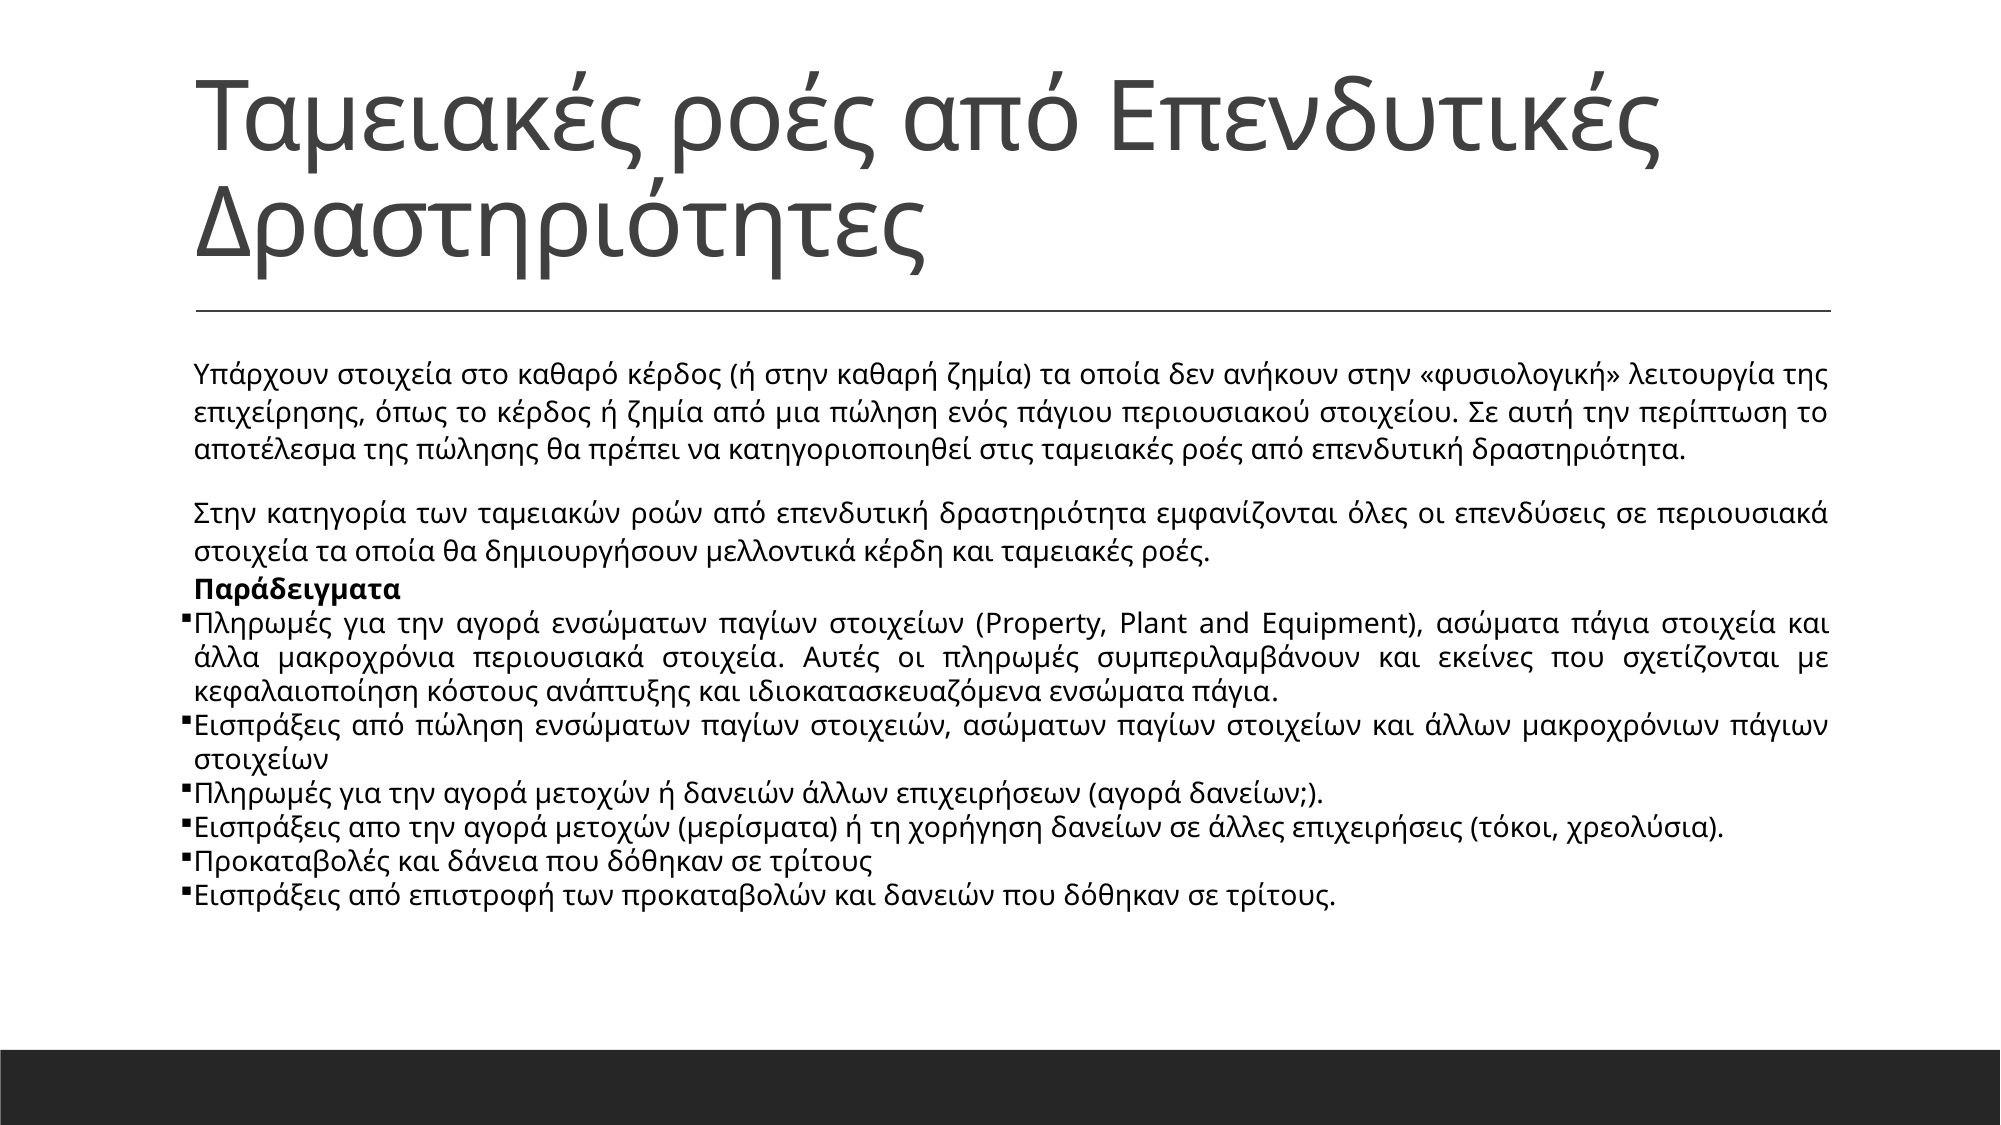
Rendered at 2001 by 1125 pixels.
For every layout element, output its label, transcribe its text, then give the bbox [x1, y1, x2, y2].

title Ταμειακές ροές από Επενδυτικές Δραστηριότητες [180, 47, 1830, 285]
list Υπάρχουν στοιχεία στο καθαρό κέρδος (ή στην καθαρή ζημία) τα οποία δεν ανήκουν στην «φυσιολογική» λειτουργία της επιχείρησης, όπως το κέρδος ή ζημία από μια πώληση ενός πάγιου περιουσιακού στοιχείου. Σε αυτή την περίπτωση το αποτέλεσμα της πώλησης θα πρέπει να κατηγοριοποιηθεί στις ταμειακές ροές από επενδυτική δραστηριότητα. Στην κατηγορία των ταμειακών ροών από επενδυτική δραστηριότητα εμφανίζονται όλες οι επενδύσεις σε περιουσιακά στοιχεία τα οποία θα δημιουργήσουν μελλοντικά κέρδη και ταμειακές ροές. Παράδειγματα Πληρωμές για την αγορά ενσώματων παγίων στοιχείων (Property, Plant and Equipment), ασώματα πάγια στοιχεία και άλλα μακροχρόνια περιουσιακά στοιχεία. Αυτές οι πληρωμές συμπεριλαμβάνουν και εκείνες που σχετίζονται με κεφαλαιοποίηση κόστους ανάπτυξης και ιδιοκατασκευαζόμενα ενσώματα πάγια. Εισπράξεις από πώληση ενσώματων παγίων στοιχειών, ασώματων παγίων στοιχείων και άλλων μακροχρόνιων πάγιων στοιχείων Πληρωμές για την αγορά μετοχών ή δανειών άλλων επιχειρήσεων (αγορά δανείων;). Εισπράξεις απο την αγορά μετοχών (μερίσματα) ή τη χορήγηση δανείων σε άλλες επιχειρήσεις (τόκοι, χρεολύσια). Προκαταβολές και δάνεια που δόθηκαν σε τρίτους Εισπράξεις από επιστροφή των προκαταβολών και δανειών που δόθηκαν σε τρίτους. [180, 345, 1830, 963]
